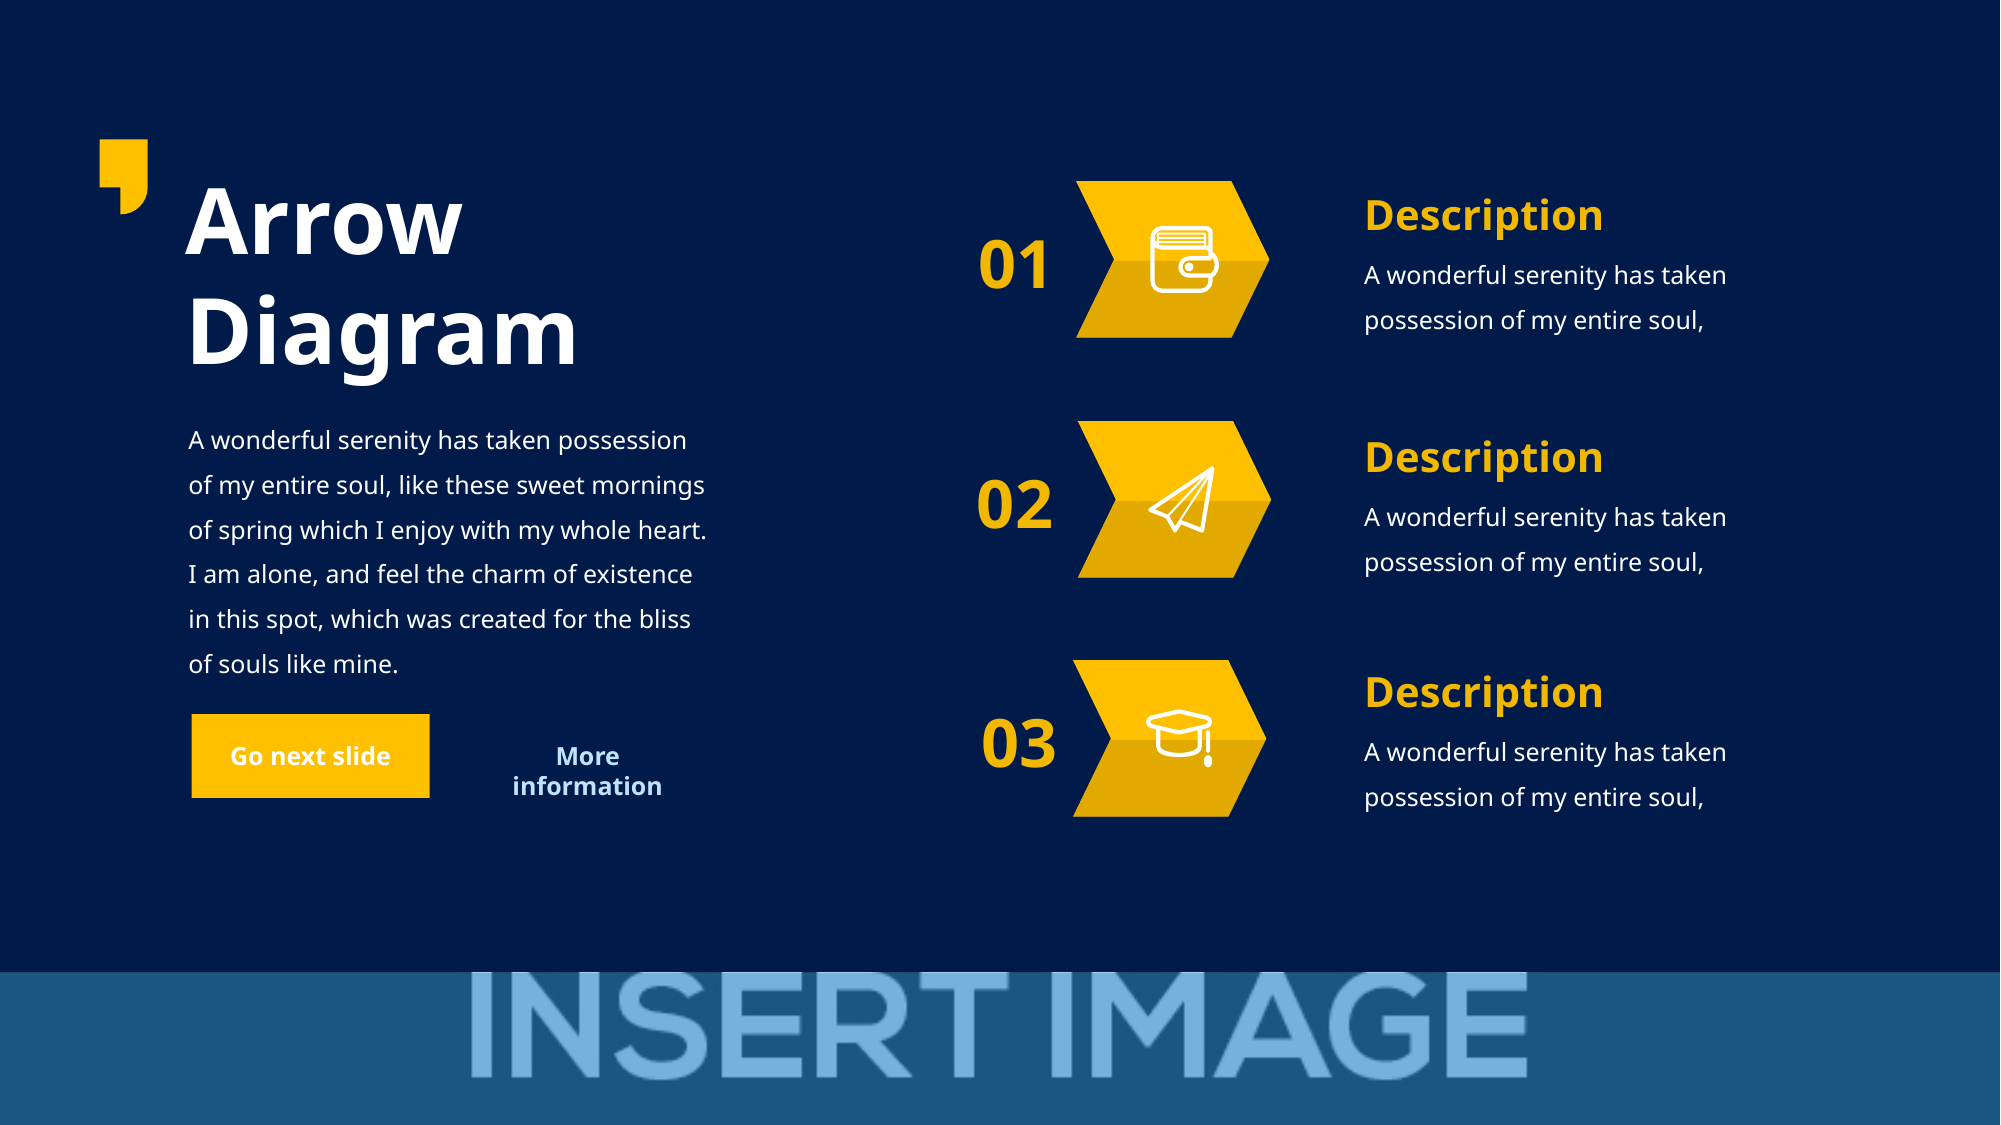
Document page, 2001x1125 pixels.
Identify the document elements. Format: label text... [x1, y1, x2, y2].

text_box Description [1349, 658, 1663, 723]
text_box A wonderful serenity has taken possession of my entire soul, like these sweet mornings of spring which I enjoy with my whole heart. I am alone, and feel the charm of existence in this spot, which was created for the bliss of souls like mine. [173, 402, 727, 687]
text_box More information [468, 733, 707, 808]
text_box Go next slide [191, 733, 430, 778]
text_box [1071, 738, 1268, 818]
text_box A wonderful serenity has taken possession of my entire soul, [1349, 714, 1830, 819]
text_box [1145, 709, 1213, 768]
list Arrow Diagram [170, 129, 777, 417]
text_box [1150, 226, 1222, 293]
picture [0, 972, 2000, 1125]
text_box A wonderful serenity has taken possession of my entire soul, [1349, 237, 1830, 342]
text_box [99, 139, 148, 215]
text_box [191, 713, 431, 799]
text_box 01 [882, 214, 1070, 309]
text_box [1148, 466, 1215, 533]
text_box Description [1349, 181, 1663, 246]
text_box 03 [885, 693, 1073, 788]
text_box [1071, 659, 1268, 738]
text_box A wonderful serenity has taken possession of my entire soul, [1349, 479, 1830, 584]
text_box [1076, 420, 1273, 499]
text_box 02 [880, 454, 1068, 549]
text_box [1074, 259, 1271, 339]
text_box Description [1349, 423, 1663, 489]
text_box [1074, 180, 1271, 260]
text_box [1076, 499, 1273, 579]
